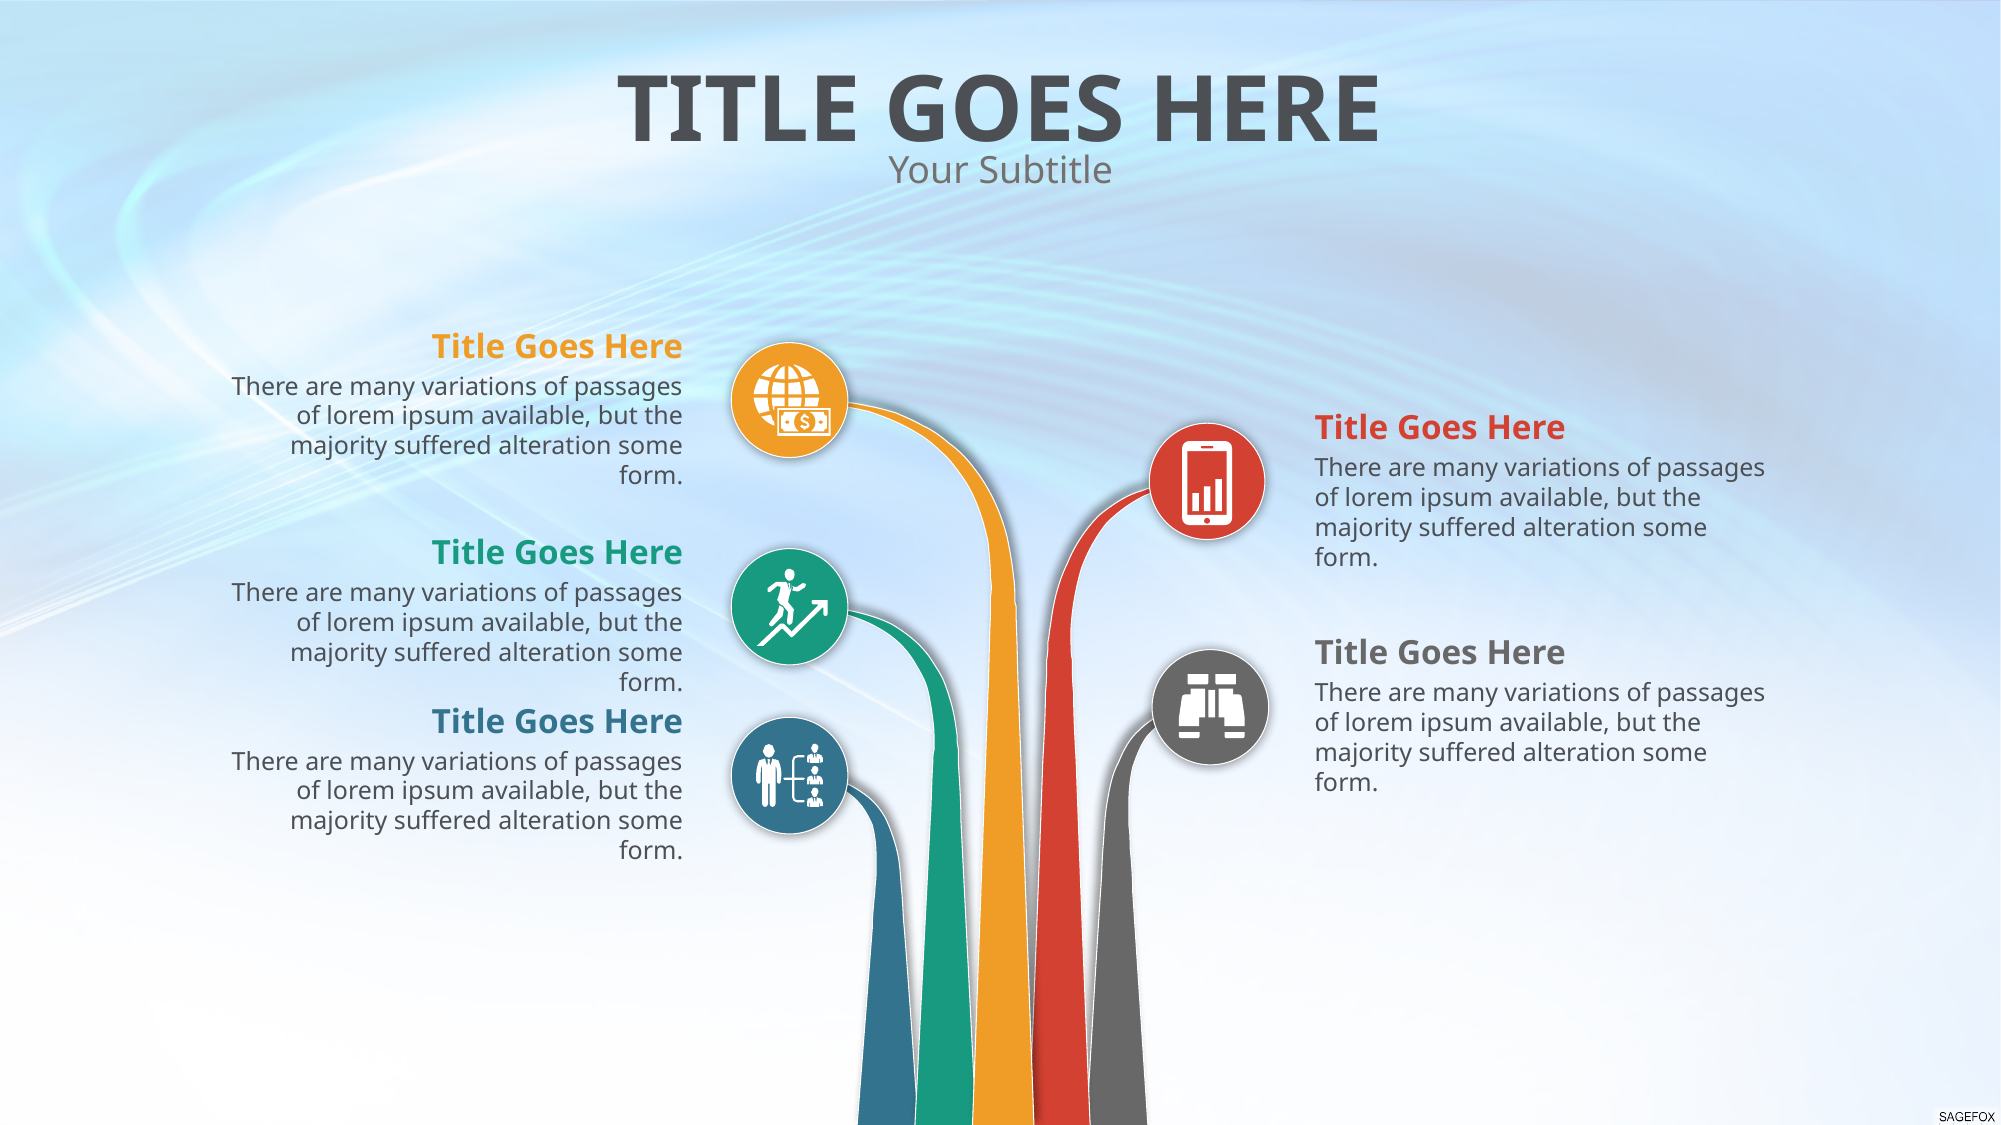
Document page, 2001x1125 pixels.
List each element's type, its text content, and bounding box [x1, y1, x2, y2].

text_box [1178, 674, 1245, 739]
text_box Title Goes Here There are many variations of passages of lorem ipsum available, but the majority suffered alteration some form. [220, 324, 684, 490]
text_box [854, 788, 915, 1125]
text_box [756, 743, 823, 807]
picture [1936, 1111, 1997, 1125]
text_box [548, 42, 1452, 199]
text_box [1182, 440, 1233, 526]
text_box [856, 612, 972, 1125]
text_box [1090, 724, 1150, 1125]
text_box [731, 342, 848, 458]
text_box Title Goes Here There are many variations of passages of lorem ipsum available, but the majority suffered alteration some form. [1314, 406, 1778, 571]
text_box [731, 548, 848, 665]
text_box Title Goes Here There are many variations of passages of lorem ipsum available, but the majority suffered alteration some form. [220, 699, 684, 865]
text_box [753, 364, 831, 436]
text_box [1152, 649, 1269, 765]
text_box Title Goes Here There are many variations of passages of lorem ipsum available, but the majority suffered alteration some form. [220, 531, 684, 696]
text_box Title Goes Here There are many variations of passages of lorem ipsum available, but the majority suffered alteration some form. [1314, 631, 1778, 796]
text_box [756, 567, 828, 646]
text_box [1149, 423, 1265, 540]
text_box [857, 403, 1034, 1125]
text_box [1036, 490, 1143, 1125]
text_box [731, 717, 848, 834]
